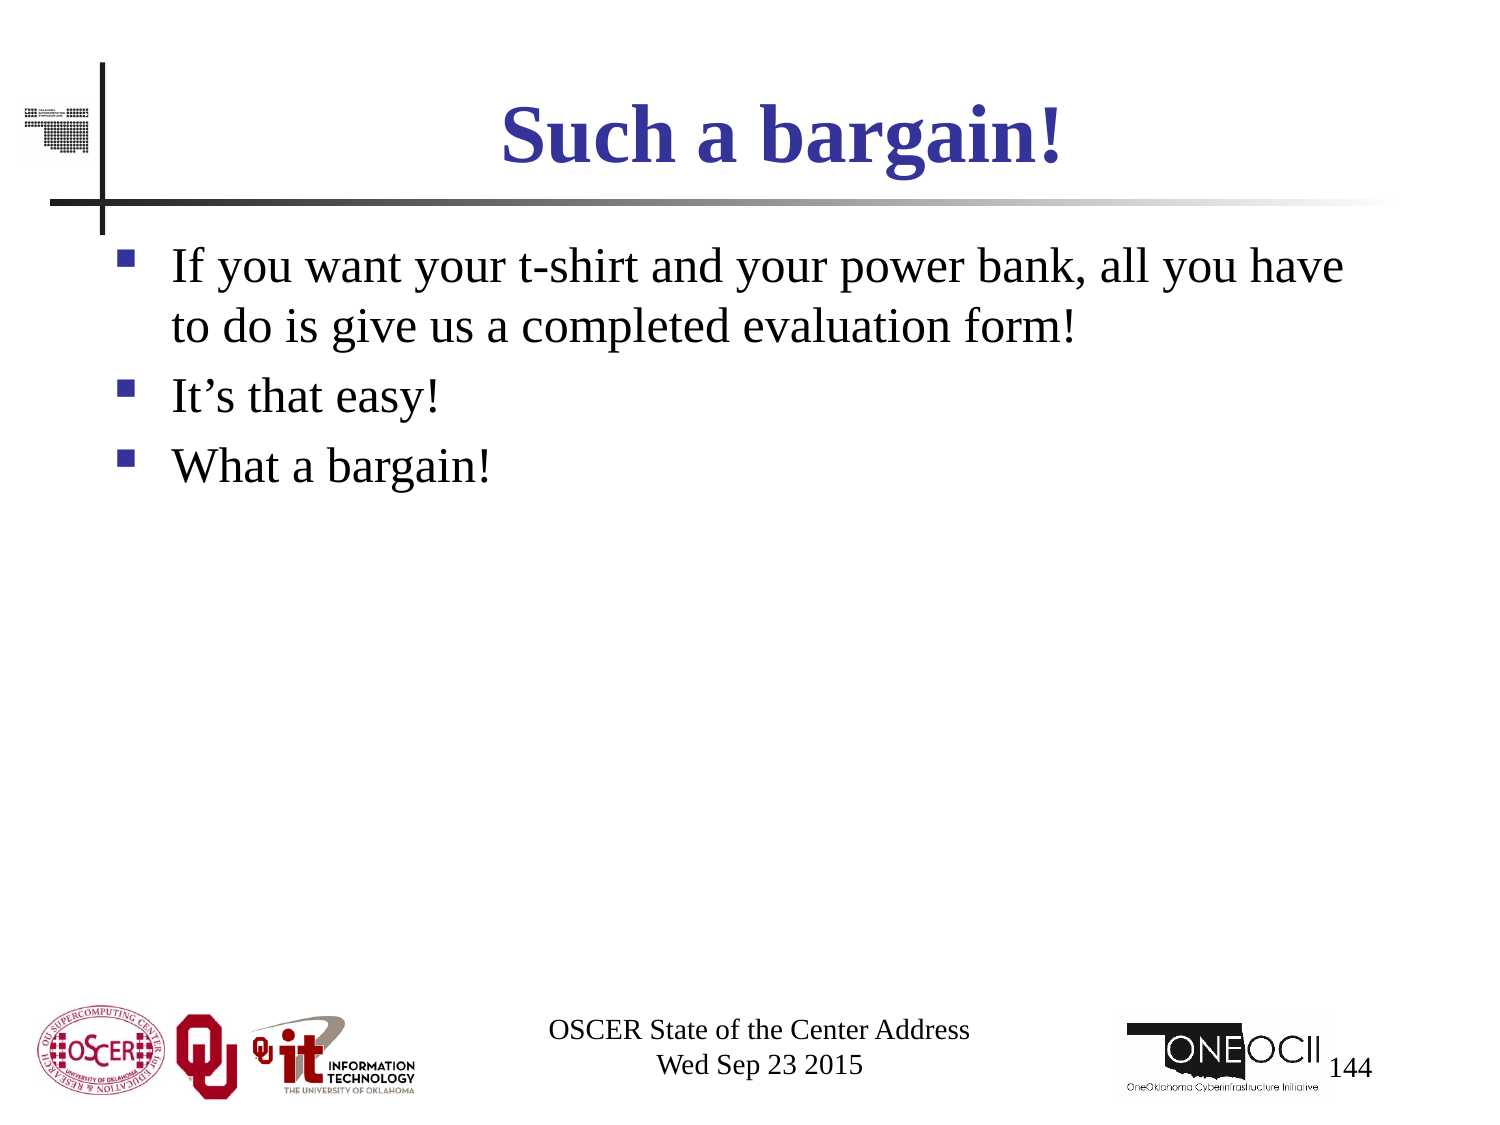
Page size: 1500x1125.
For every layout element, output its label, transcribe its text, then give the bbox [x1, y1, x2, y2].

slide_number 144 [1174, 1015, 1388, 1091]
title Such a bargain! [124, 74, 1442, 187]
picture [174, 1005, 425, 1104]
footer OSCER State of the Center Address Wed Sep 23 2015 [431, 1012, 1088, 1088]
picture [22, 96, 91, 165]
picture [1112, 1012, 1336, 1102]
picture [37, 1005, 165, 1095]
list If you want your t-shirt and your power bank, all you have to do is give us a completed evaluation form! It’s that easy! What a bargain! [99, 224, 1401, 988]
